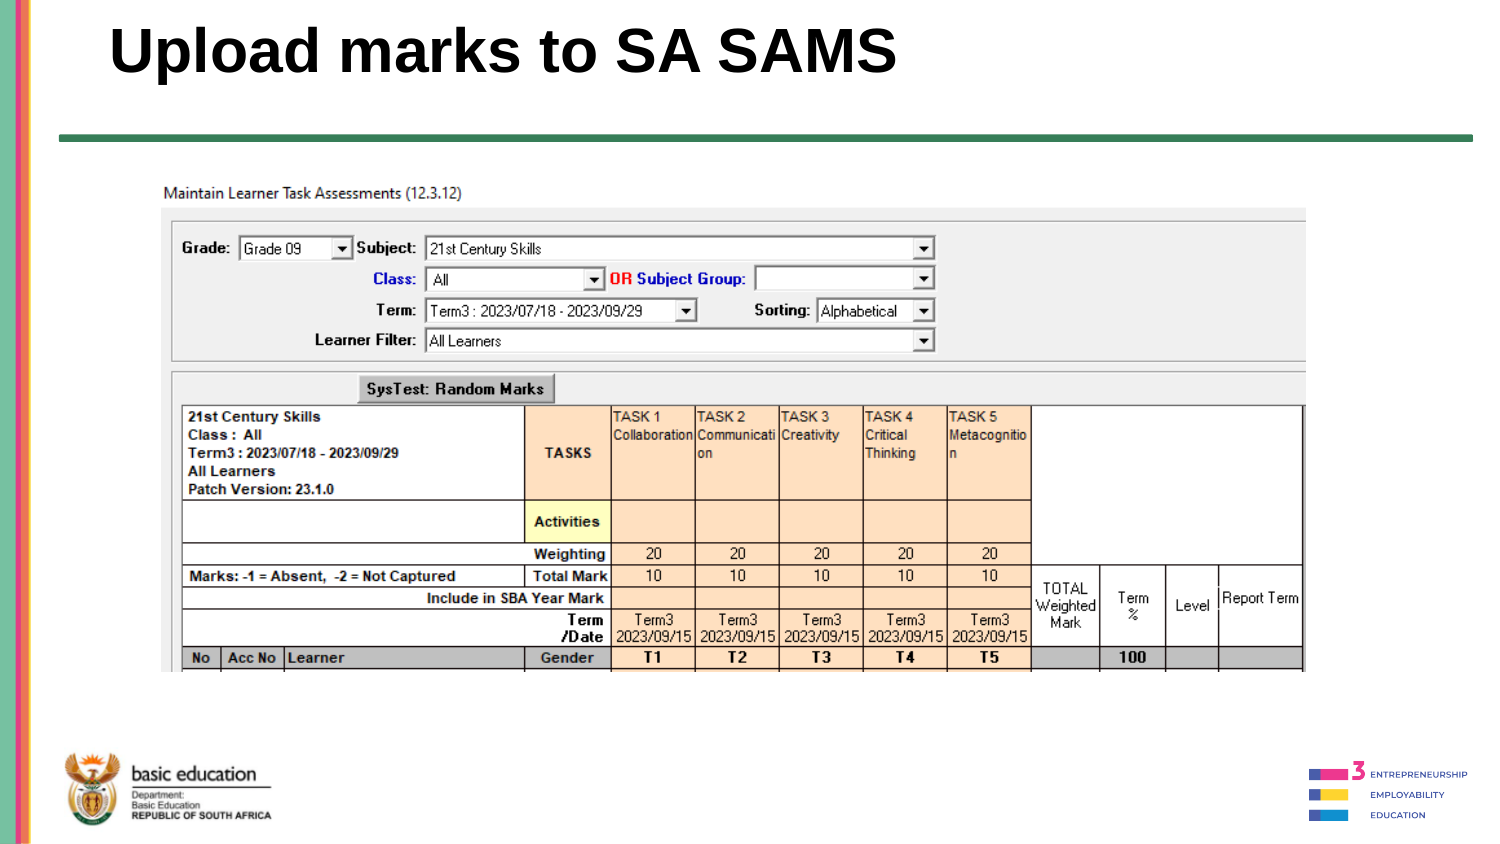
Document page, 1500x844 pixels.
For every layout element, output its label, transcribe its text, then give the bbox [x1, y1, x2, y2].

picture [61, 739, 291, 834]
picture [160, 178, 1306, 672]
list Upload marks to SA SAMS [60, 12, 1481, 115]
picture [1303, 756, 1471, 829]
